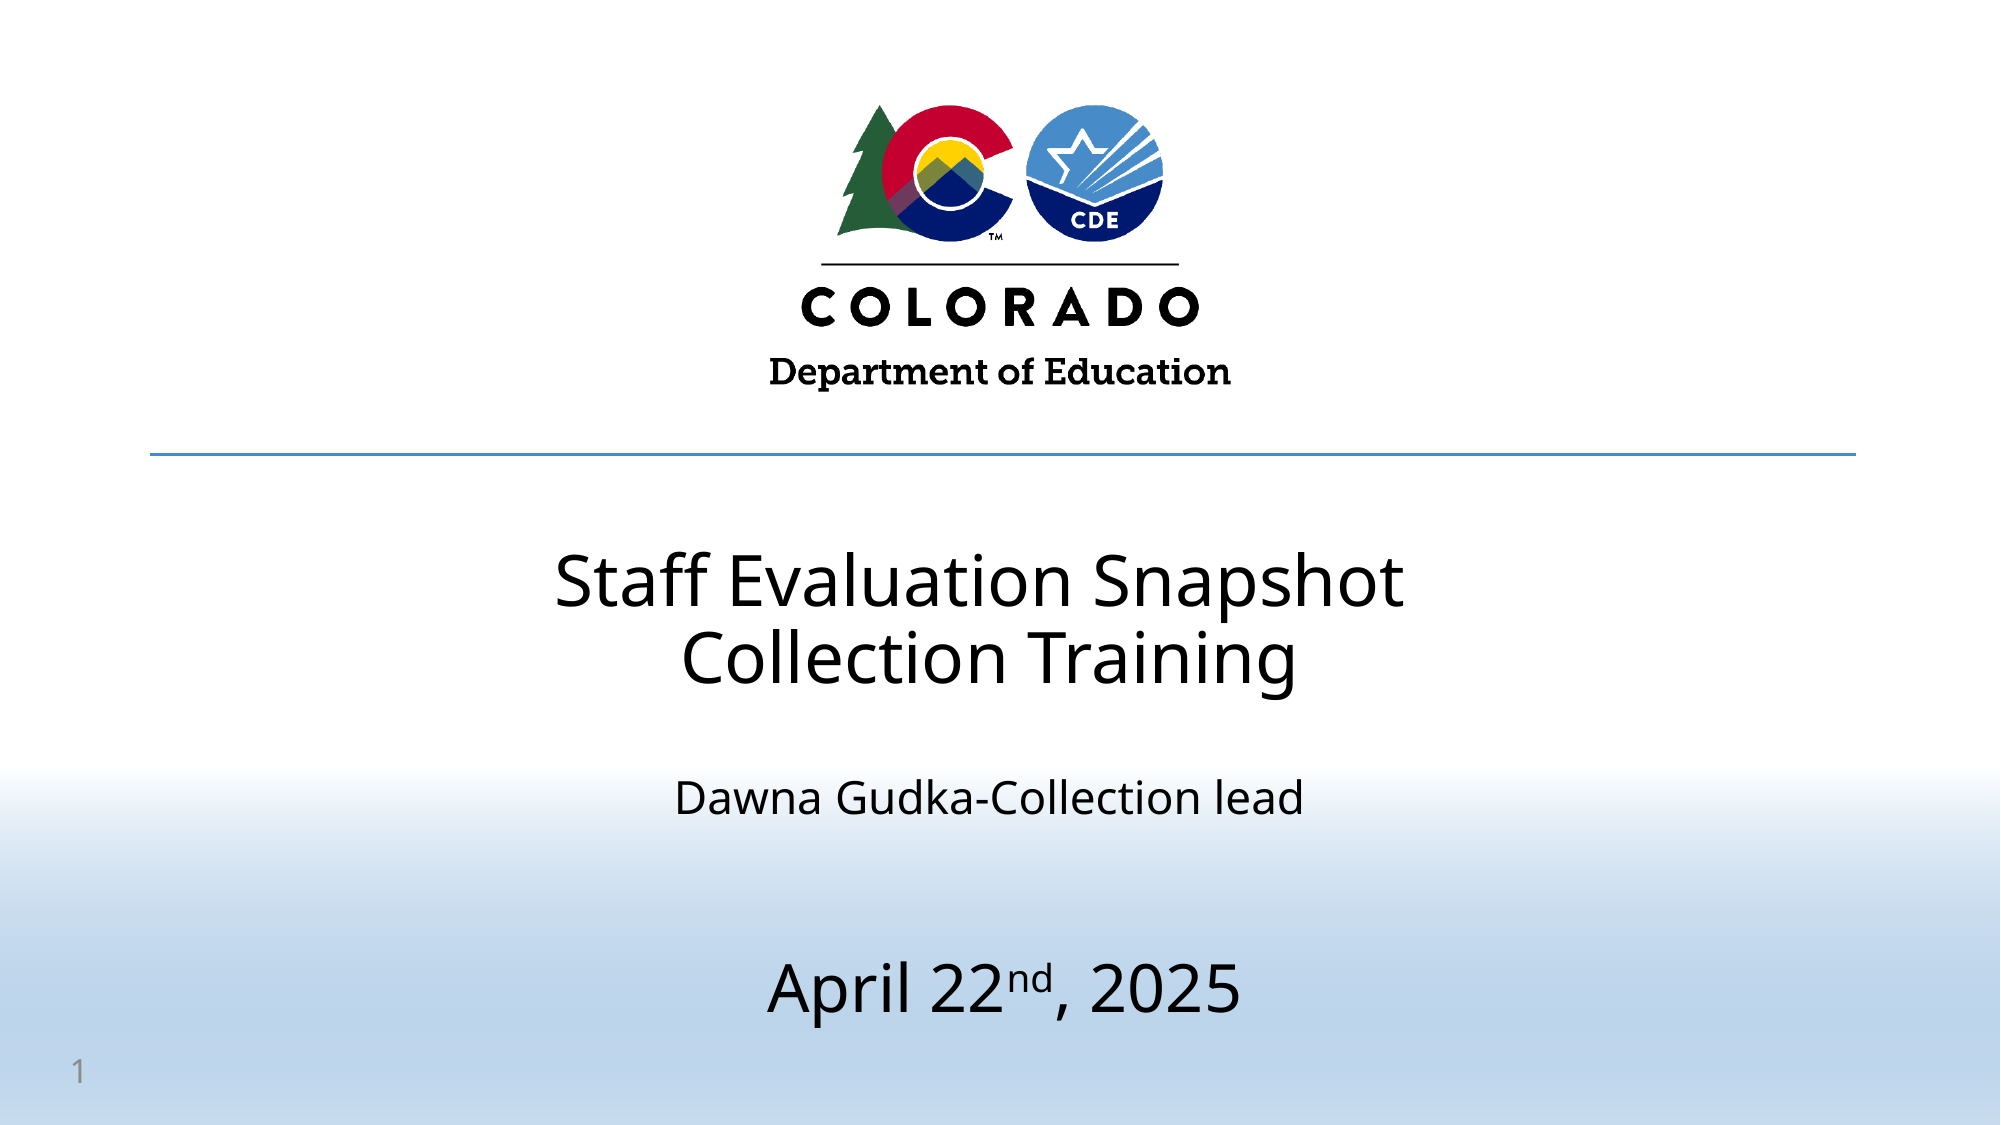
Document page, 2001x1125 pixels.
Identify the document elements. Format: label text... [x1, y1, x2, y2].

subtitle April 22nd, 2025 [151, 947, 1858, 1043]
slide_number 1 [54, 1042, 505, 1103]
title Staff Evaluation Snapshot Collection Training Dawna Gudka-Collection lead [150, 545, 1830, 913]
picture [768, 103, 1232, 393]
